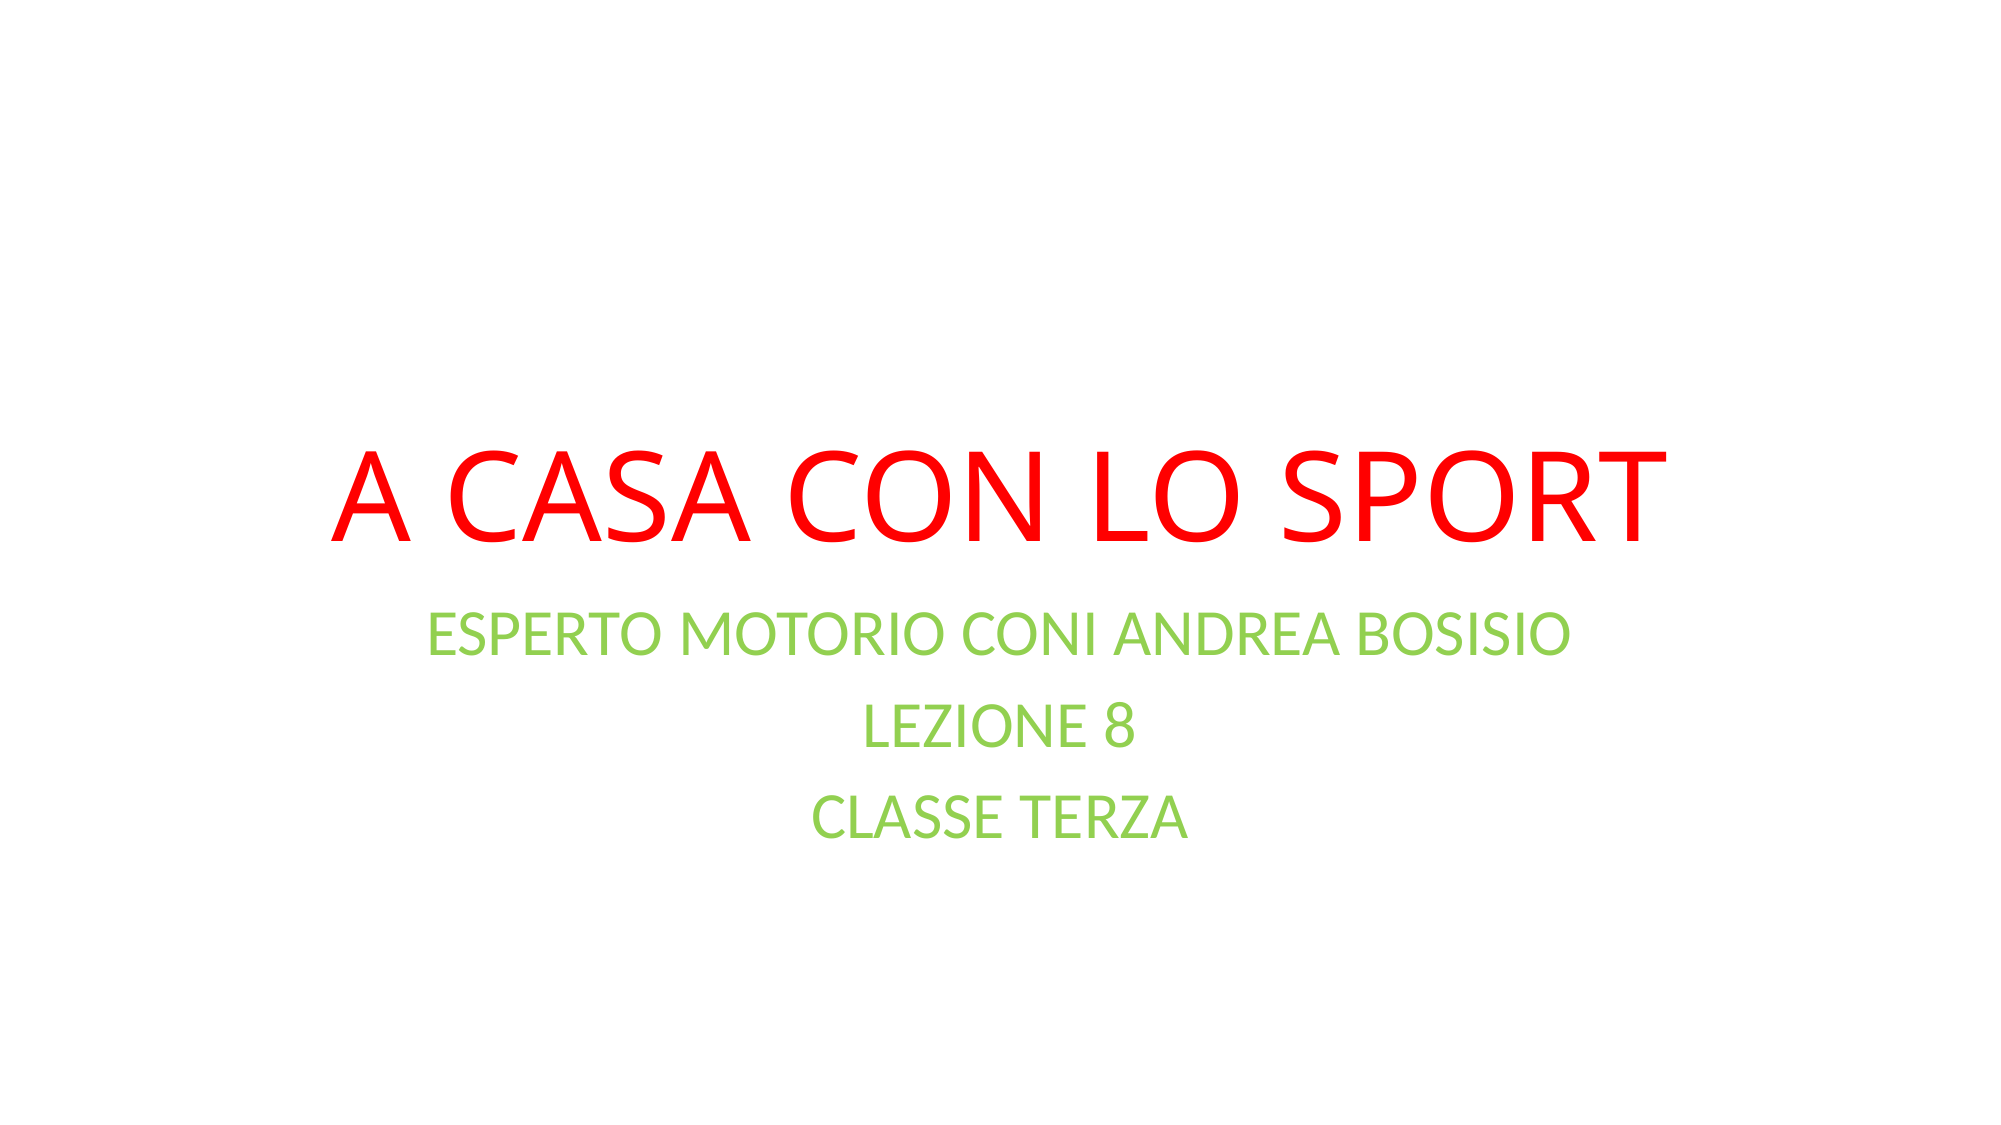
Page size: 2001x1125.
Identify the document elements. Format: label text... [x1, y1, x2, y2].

title A CASA CON LO SPORT [249, 184, 1750, 576]
subtitle ESPERTO MOTORIO CONI ANDREA BOSISIO LEZIONE 8 CLASSE TERZA [249, 590, 1750, 863]
